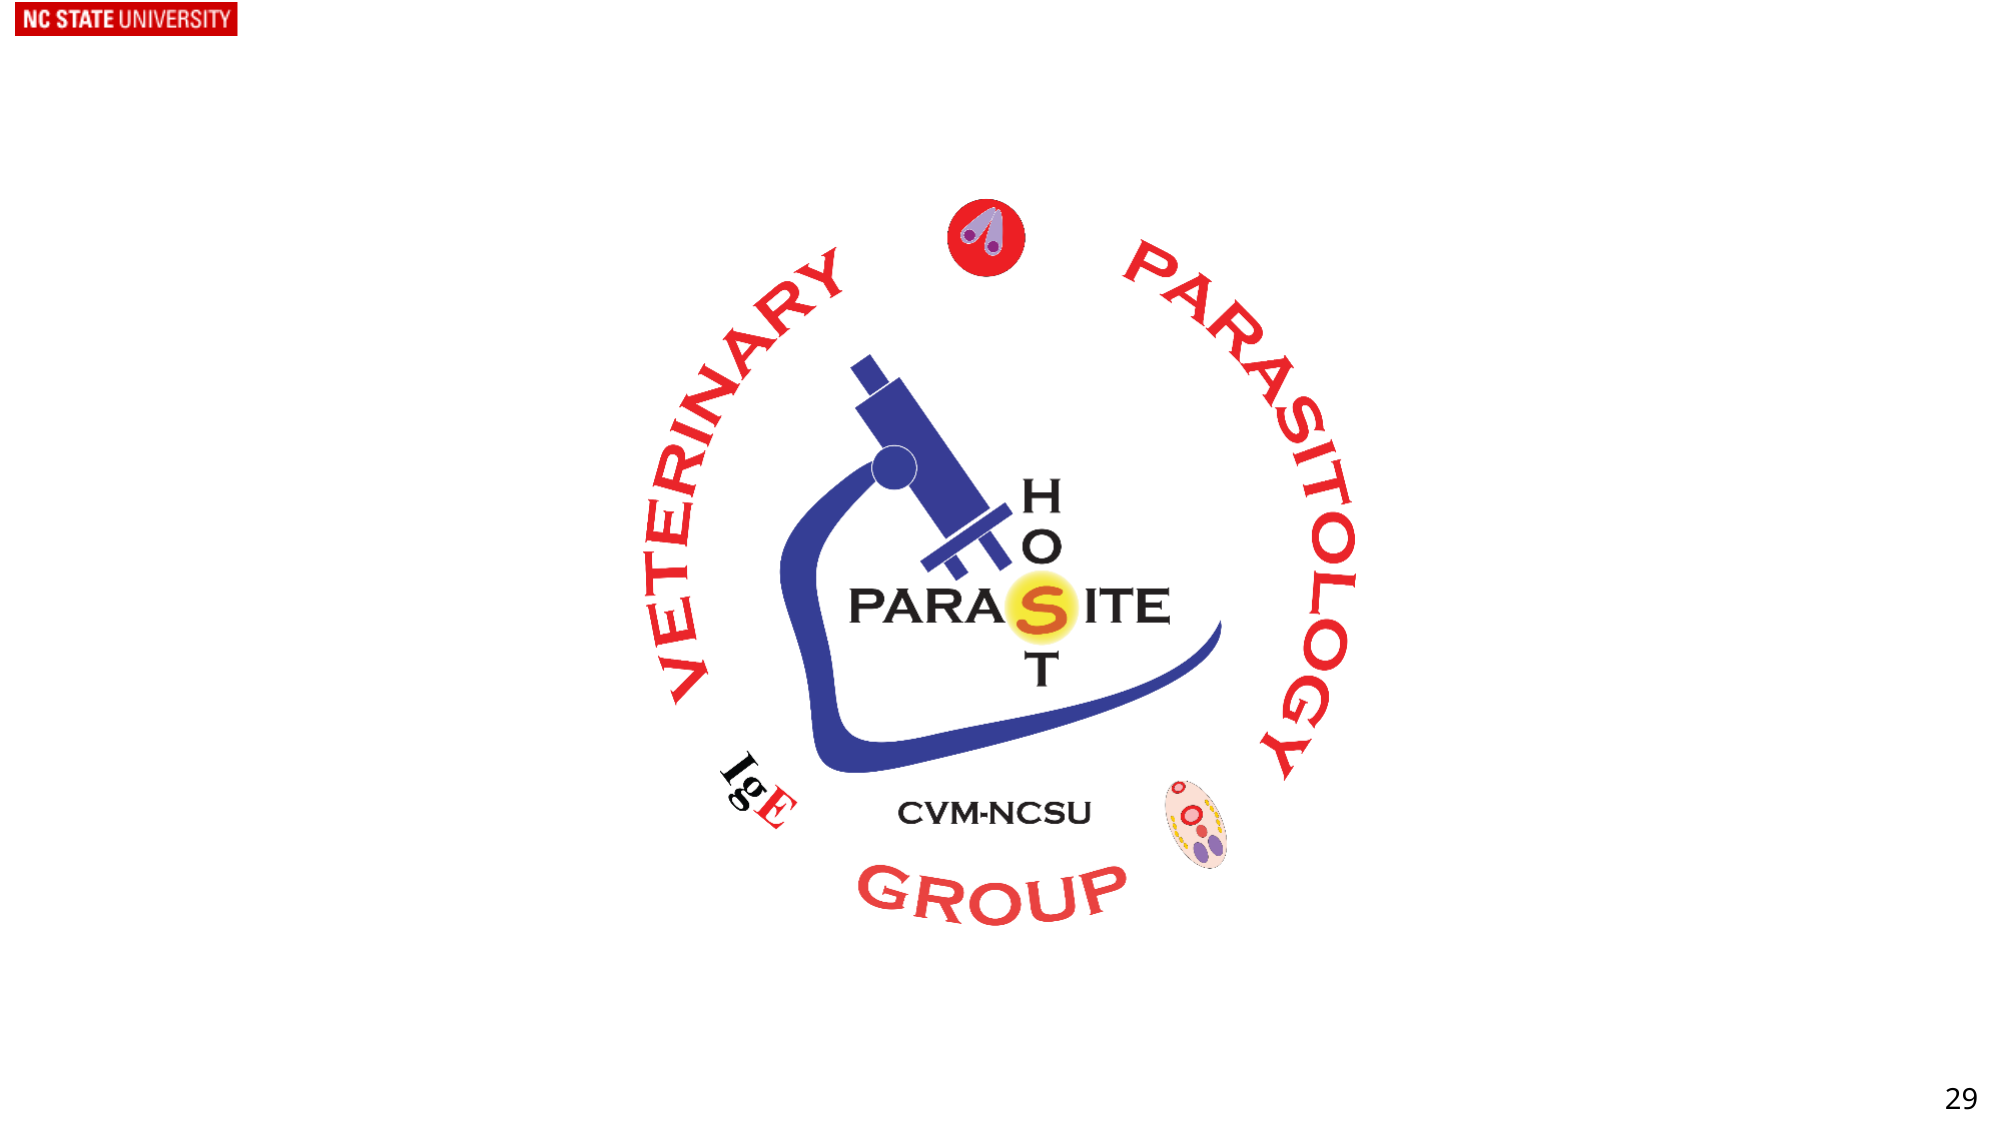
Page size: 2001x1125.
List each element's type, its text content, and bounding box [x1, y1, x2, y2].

slide_number 29 [1915, 1072, 1994, 1117]
picture [624, 187, 1376, 938]
picture [14, 2, 266, 36]
